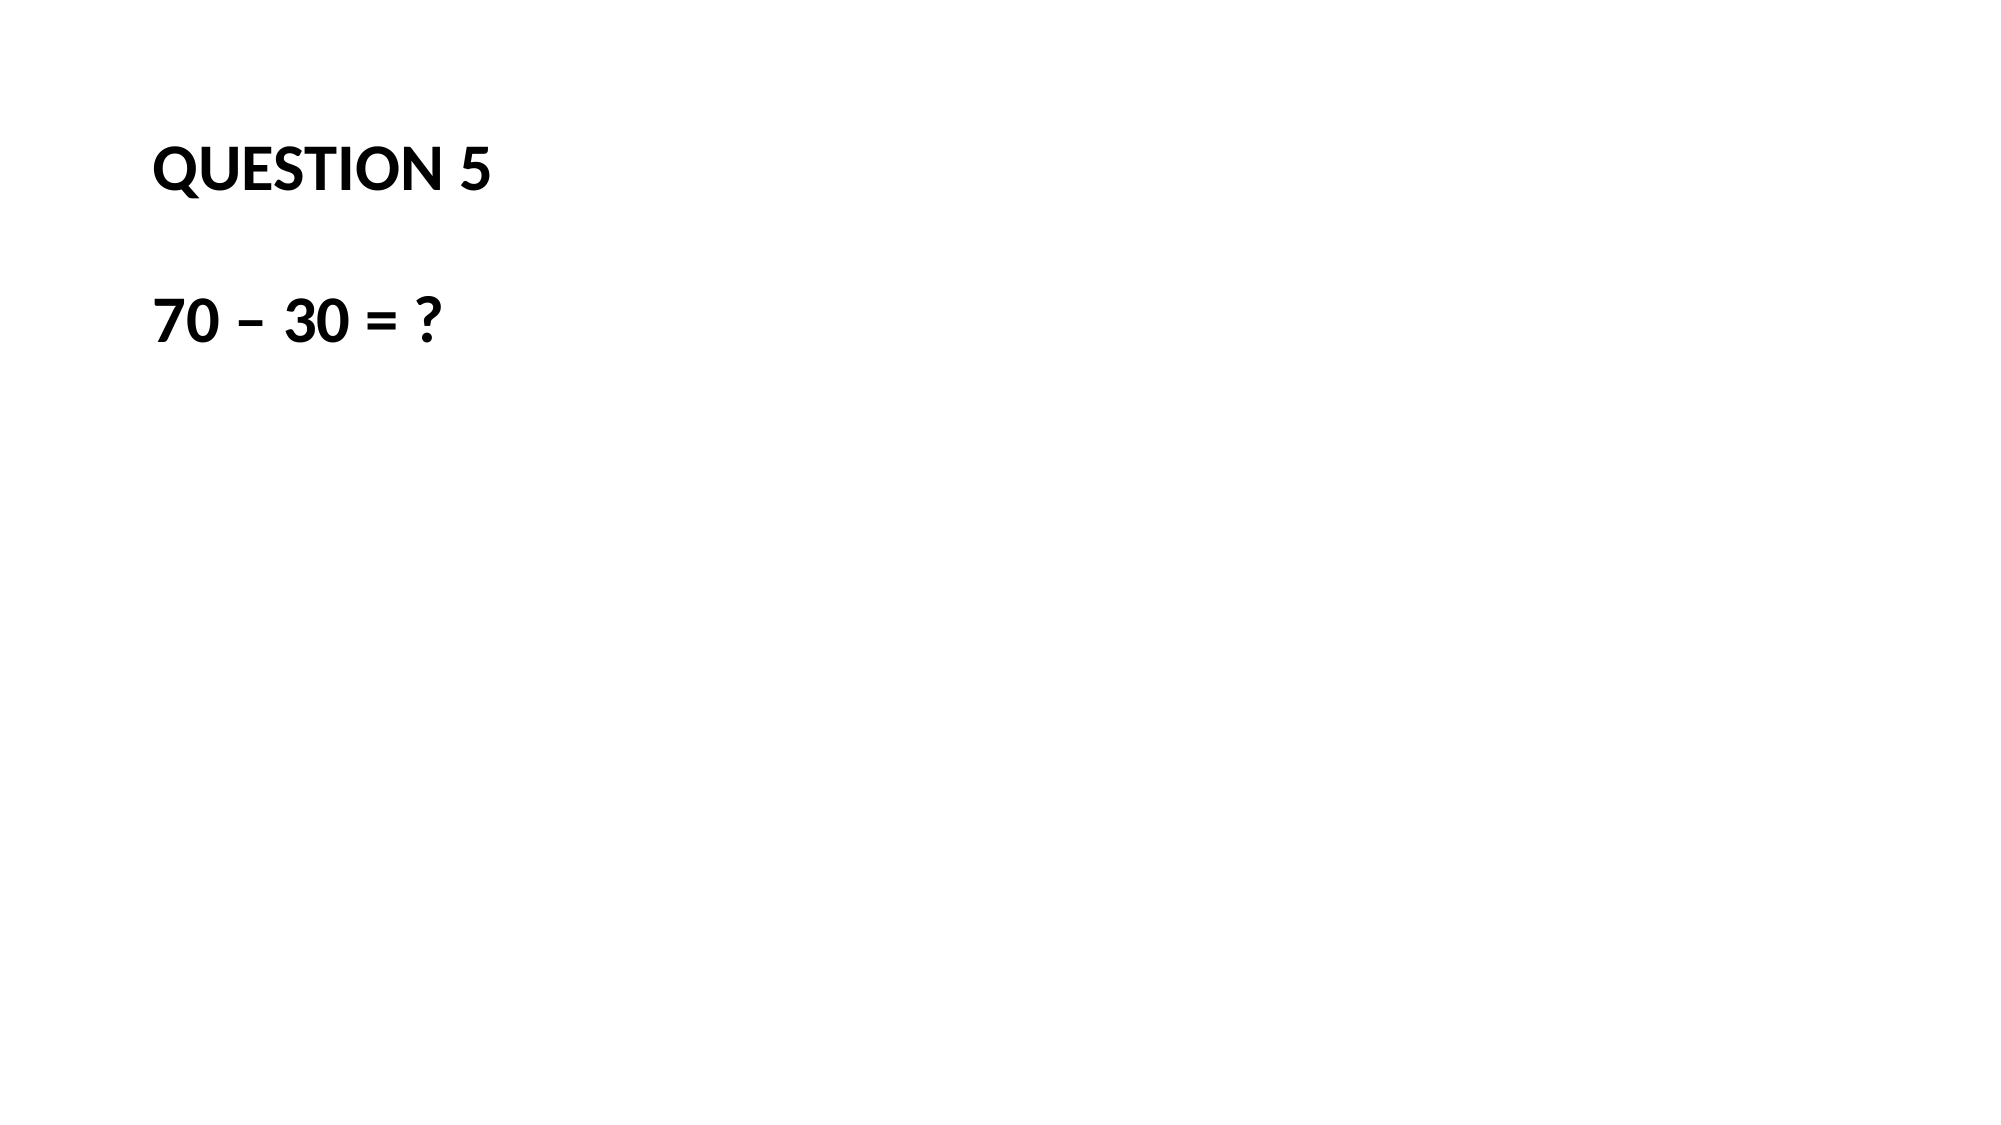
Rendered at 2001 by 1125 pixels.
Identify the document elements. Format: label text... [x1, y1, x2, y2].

title QUESTION 5 [137, 84, 1863, 254]
list 70 – 30 = ? [137, 277, 1863, 991]
